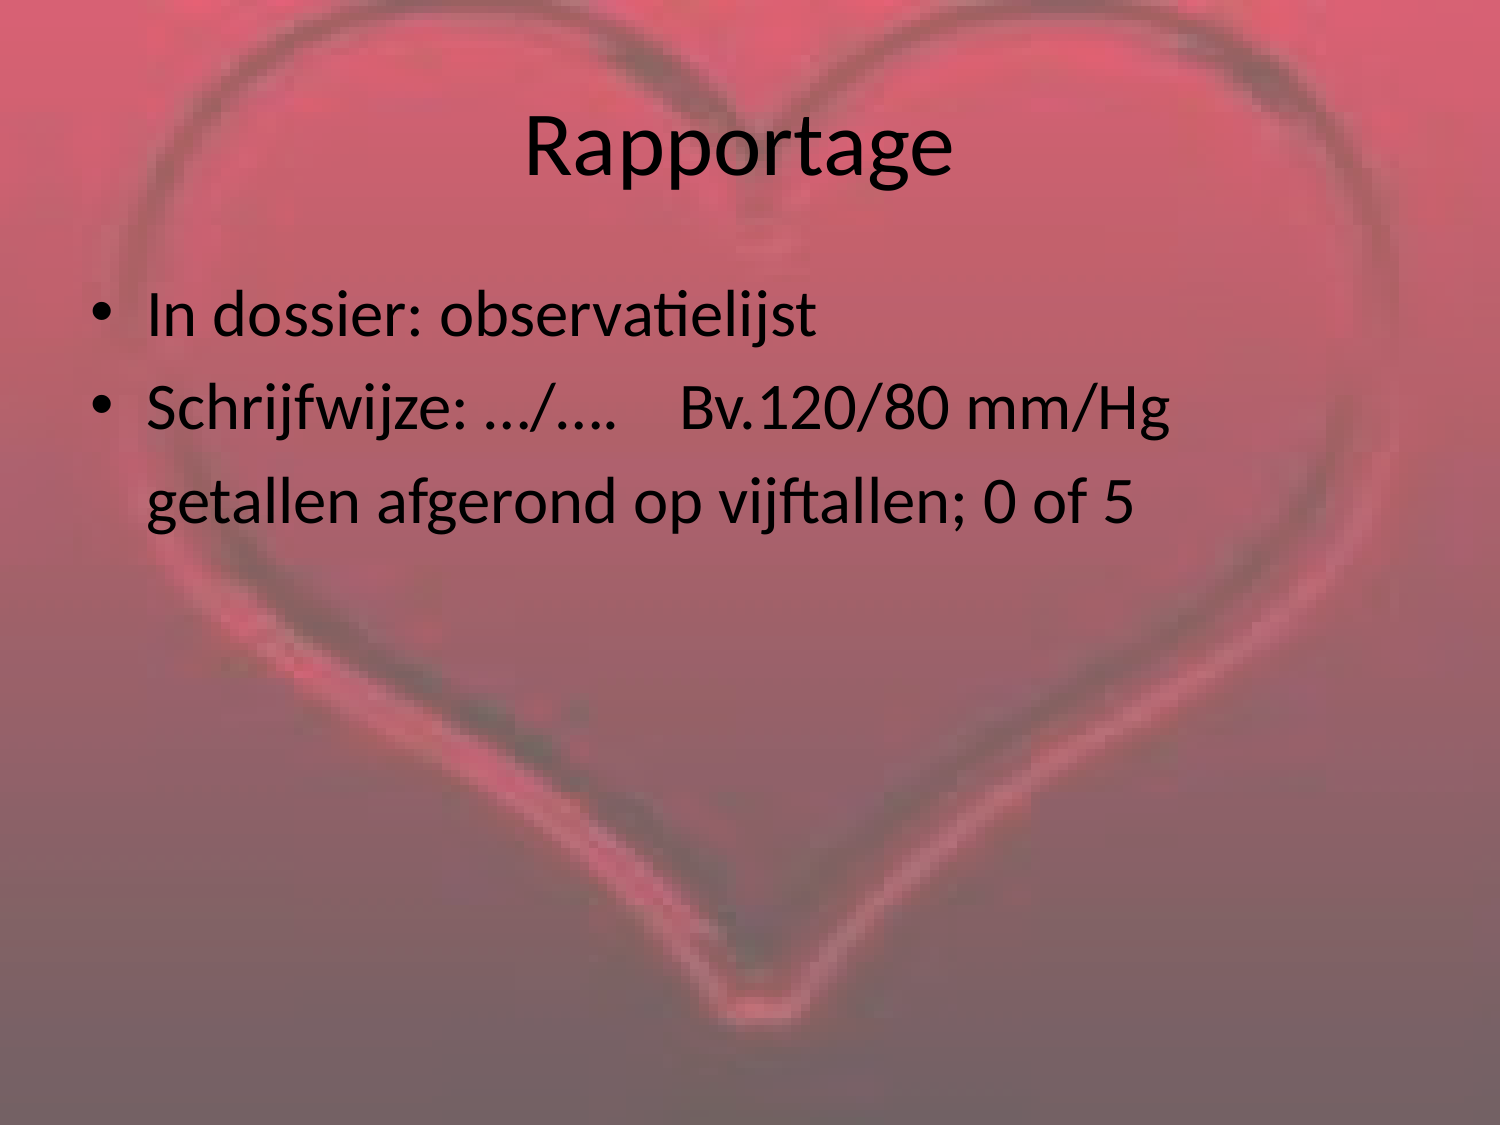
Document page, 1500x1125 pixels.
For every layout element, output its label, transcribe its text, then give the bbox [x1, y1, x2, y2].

list In dossier: observatielijst Schrijfwijze: …/…. Bv.120/80 mm/Hg getallen afgerond op vijftallen; 0 of 5 [75, 262, 1425, 1005]
title Rapportage [75, 45, 1425, 233]
